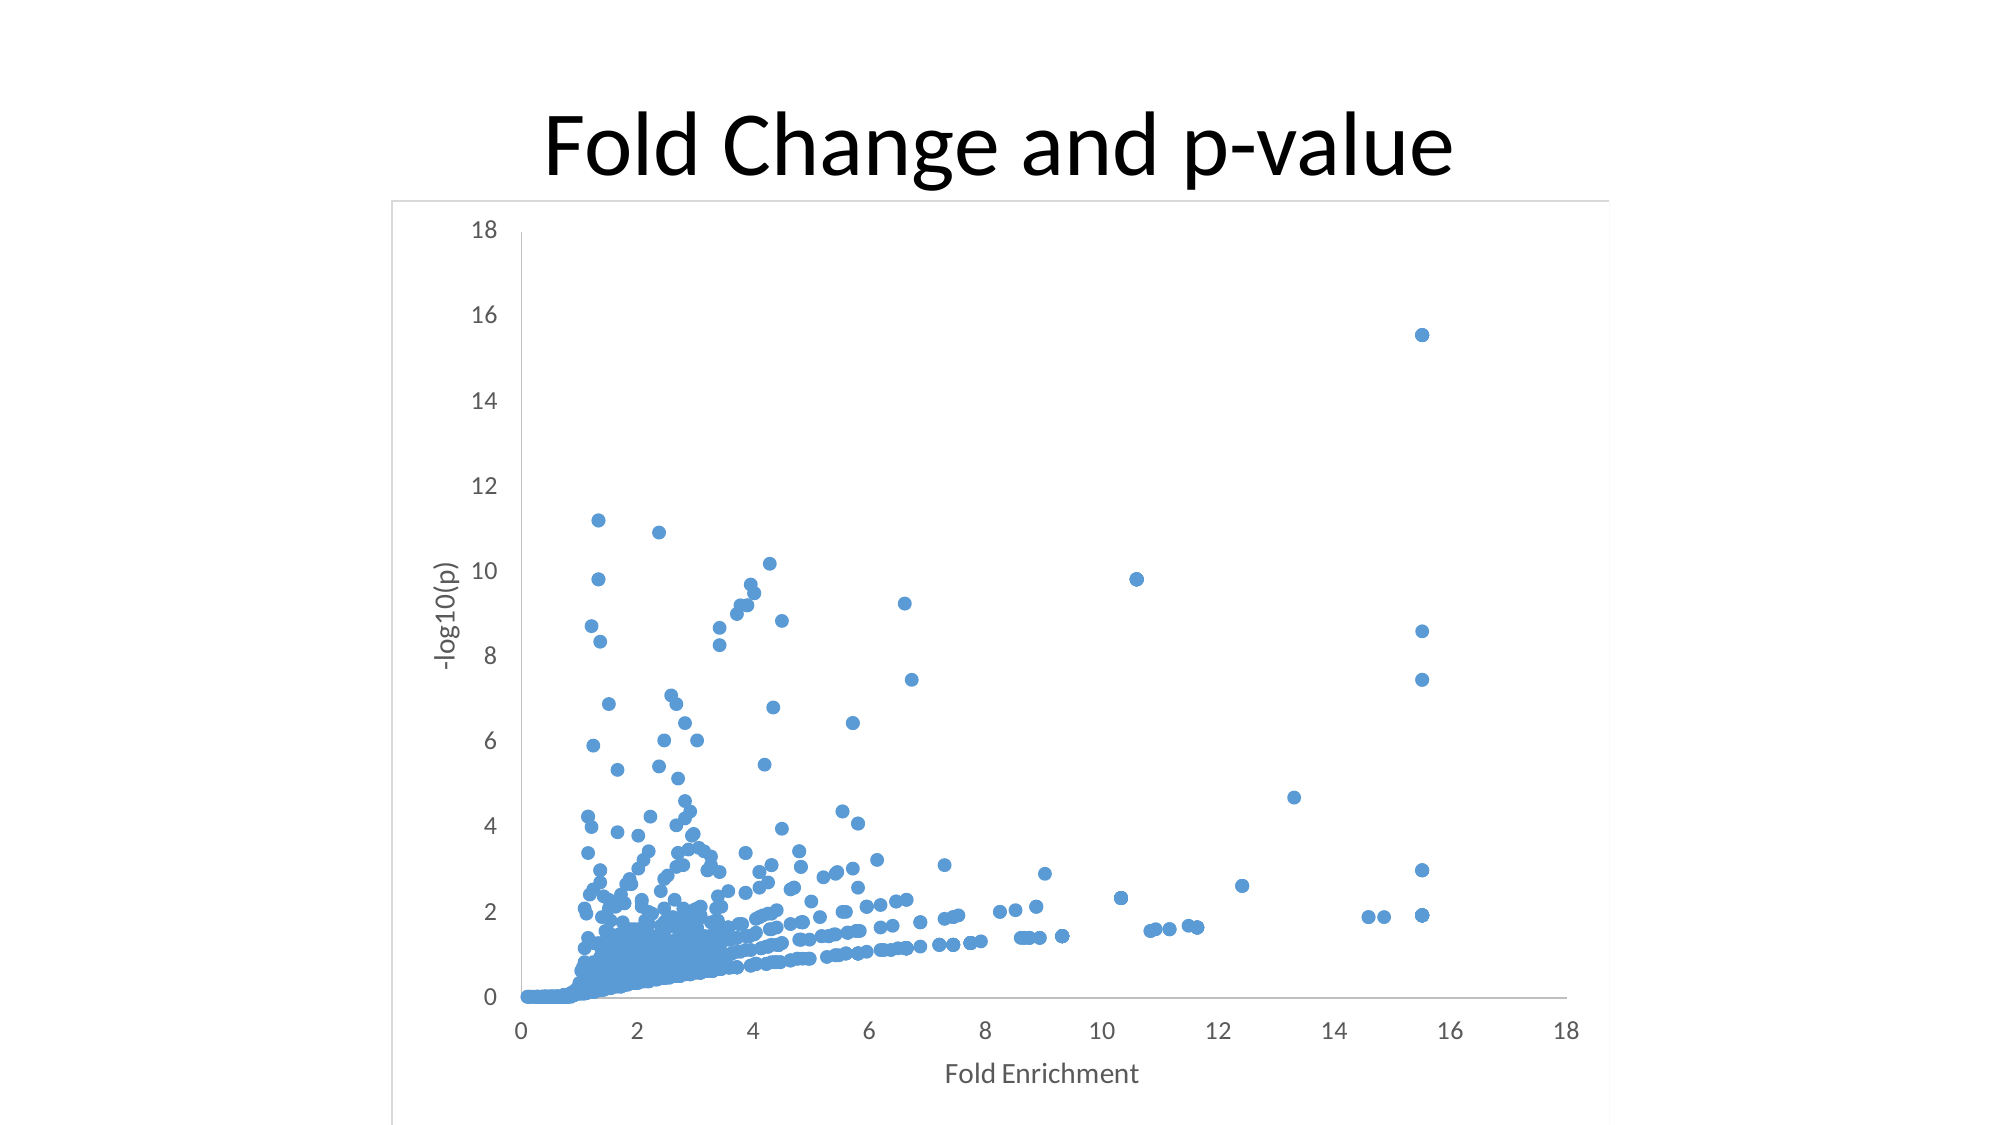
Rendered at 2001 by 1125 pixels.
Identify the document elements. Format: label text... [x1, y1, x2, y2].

picture [390, 199, 1610, 1125]
title Fold Change and p-value [99, 45, 1900, 233]
